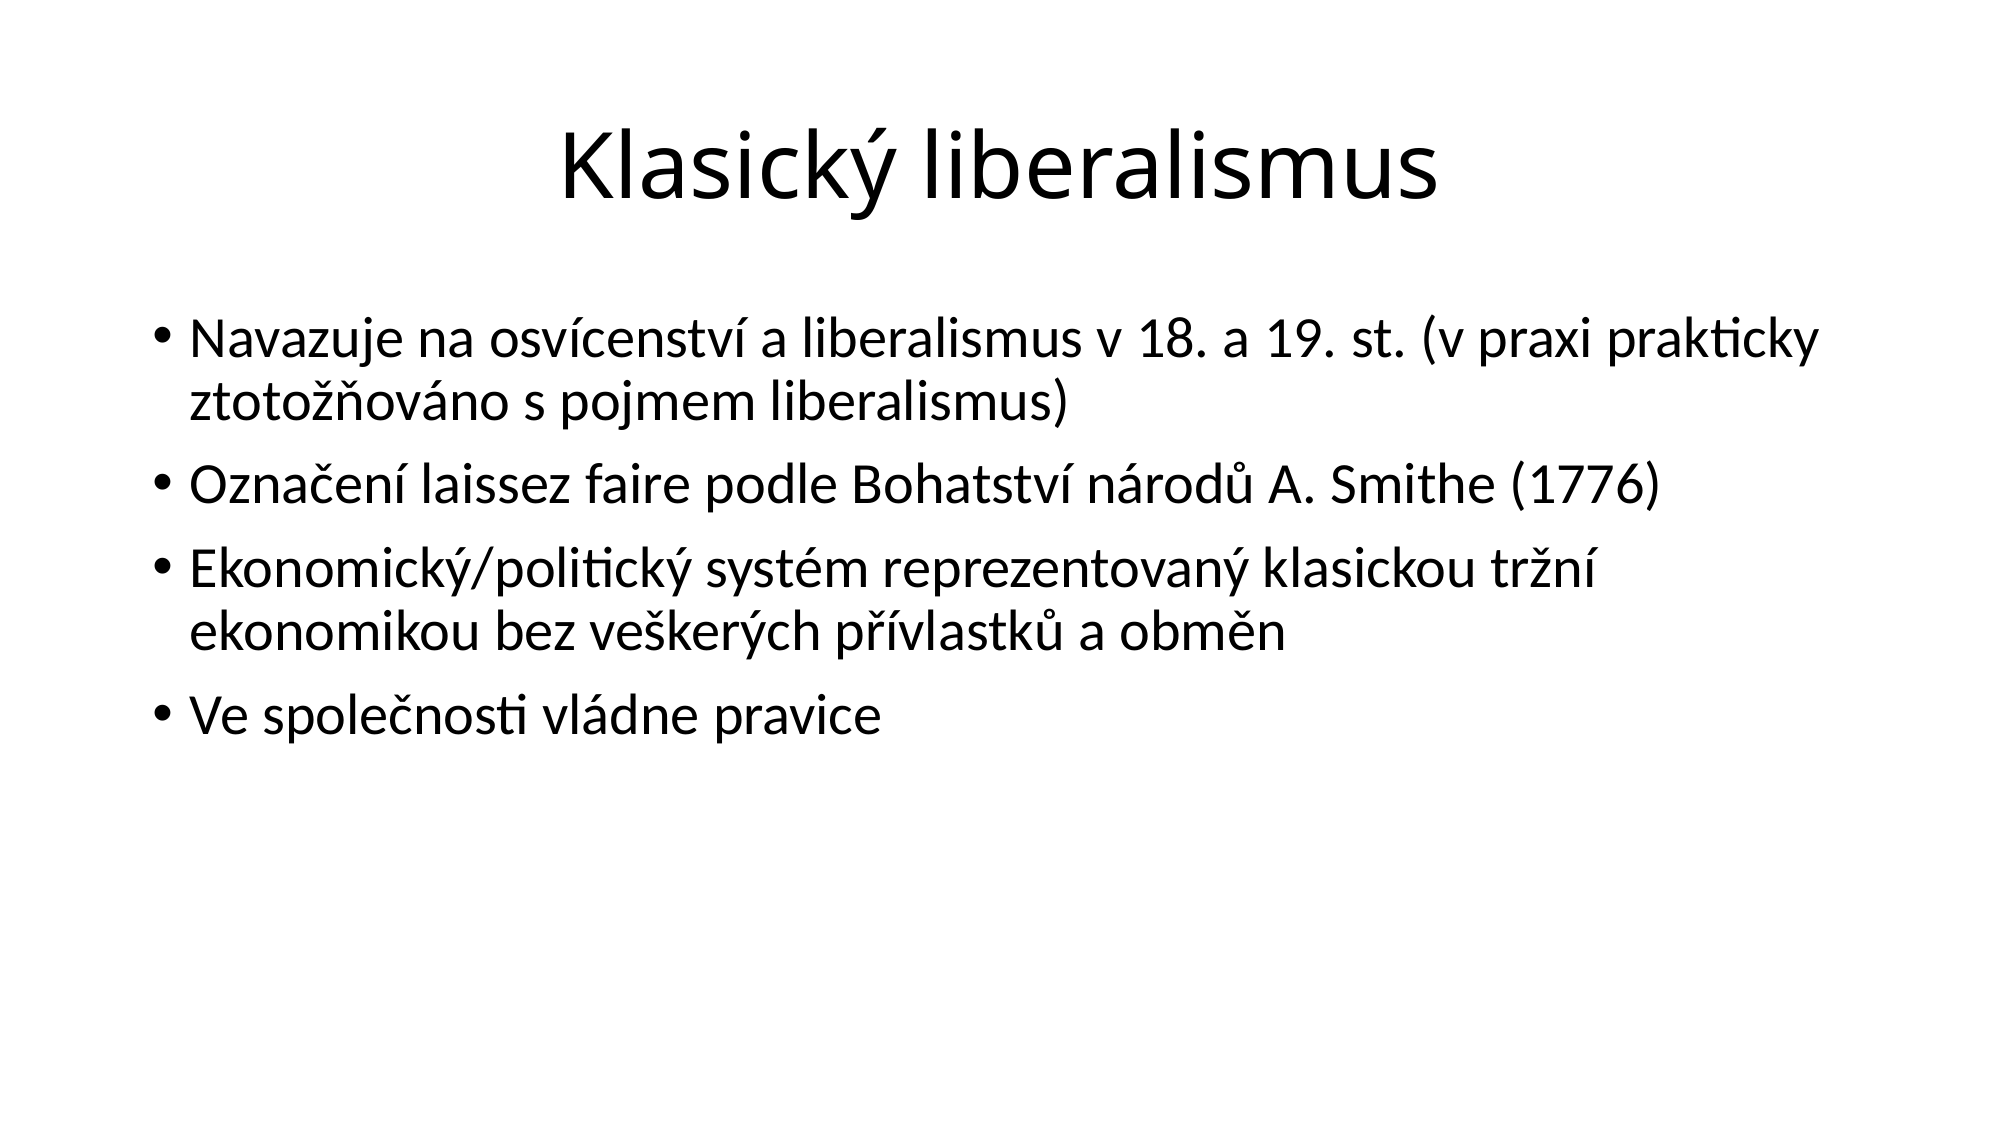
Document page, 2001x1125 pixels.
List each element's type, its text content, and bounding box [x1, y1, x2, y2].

list Navazuje na osvícenství a liberalismus v 18. a 19. st. (v praxi prakticky ztotožňováno s pojmem liberalismus) Označení laissez faire podle Bohatství národů A. Smithe (1776) Ekonomický/politický systém reprezentovaný klasickou tržní ekonomikou bez veškerých přívlastků a obměn Ve společnosti vládne pravice [137, 299, 1863, 1014]
title Klasický liberalismus [137, 59, 1863, 278]
